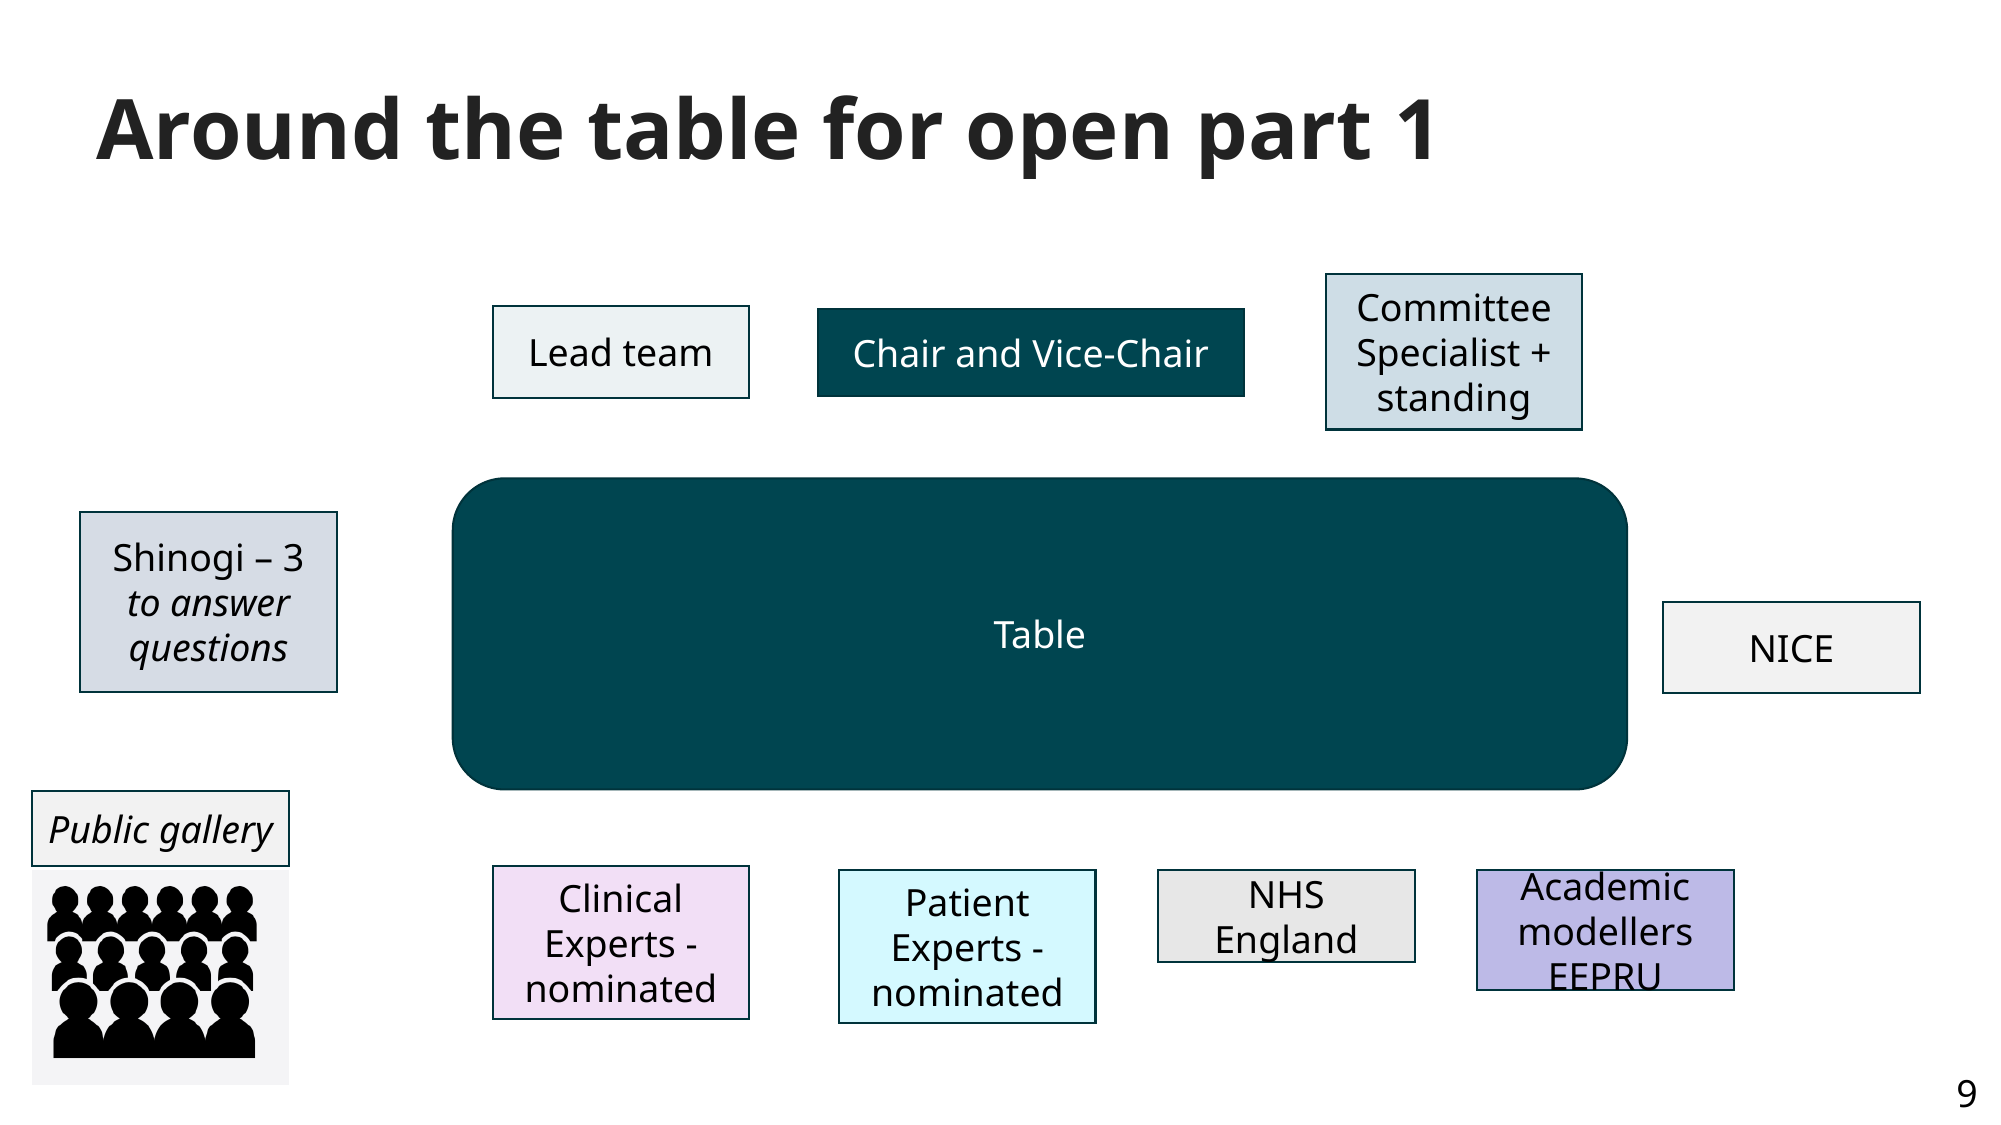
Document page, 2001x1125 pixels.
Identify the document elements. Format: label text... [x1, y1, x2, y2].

text_box NHS England [1157, 869, 1416, 963]
text_box NICE [1662, 601, 1921, 694]
text_box Shinogi – 3 to answer questions [79, 511, 338, 693]
text_box Committee Specialist + standing [1325, 273, 1583, 431]
text_box Public gallery [31, 790, 290, 867]
text_box Chair and Vice-Chair [817, 308, 1245, 397]
picture [32, 870, 289, 1085]
text_box Clinical Experts - nominated [492, 865, 750, 1020]
text_box Table [451, 477, 1629, 791]
text_box Academic modellers EEPRU [1476, 869, 1735, 991]
text_box Lead team [492, 305, 750, 399]
text_box Patient Experts - nominated [838, 869, 1097, 1024]
title Around the table for open part 1 [81, 79, 1931, 201]
